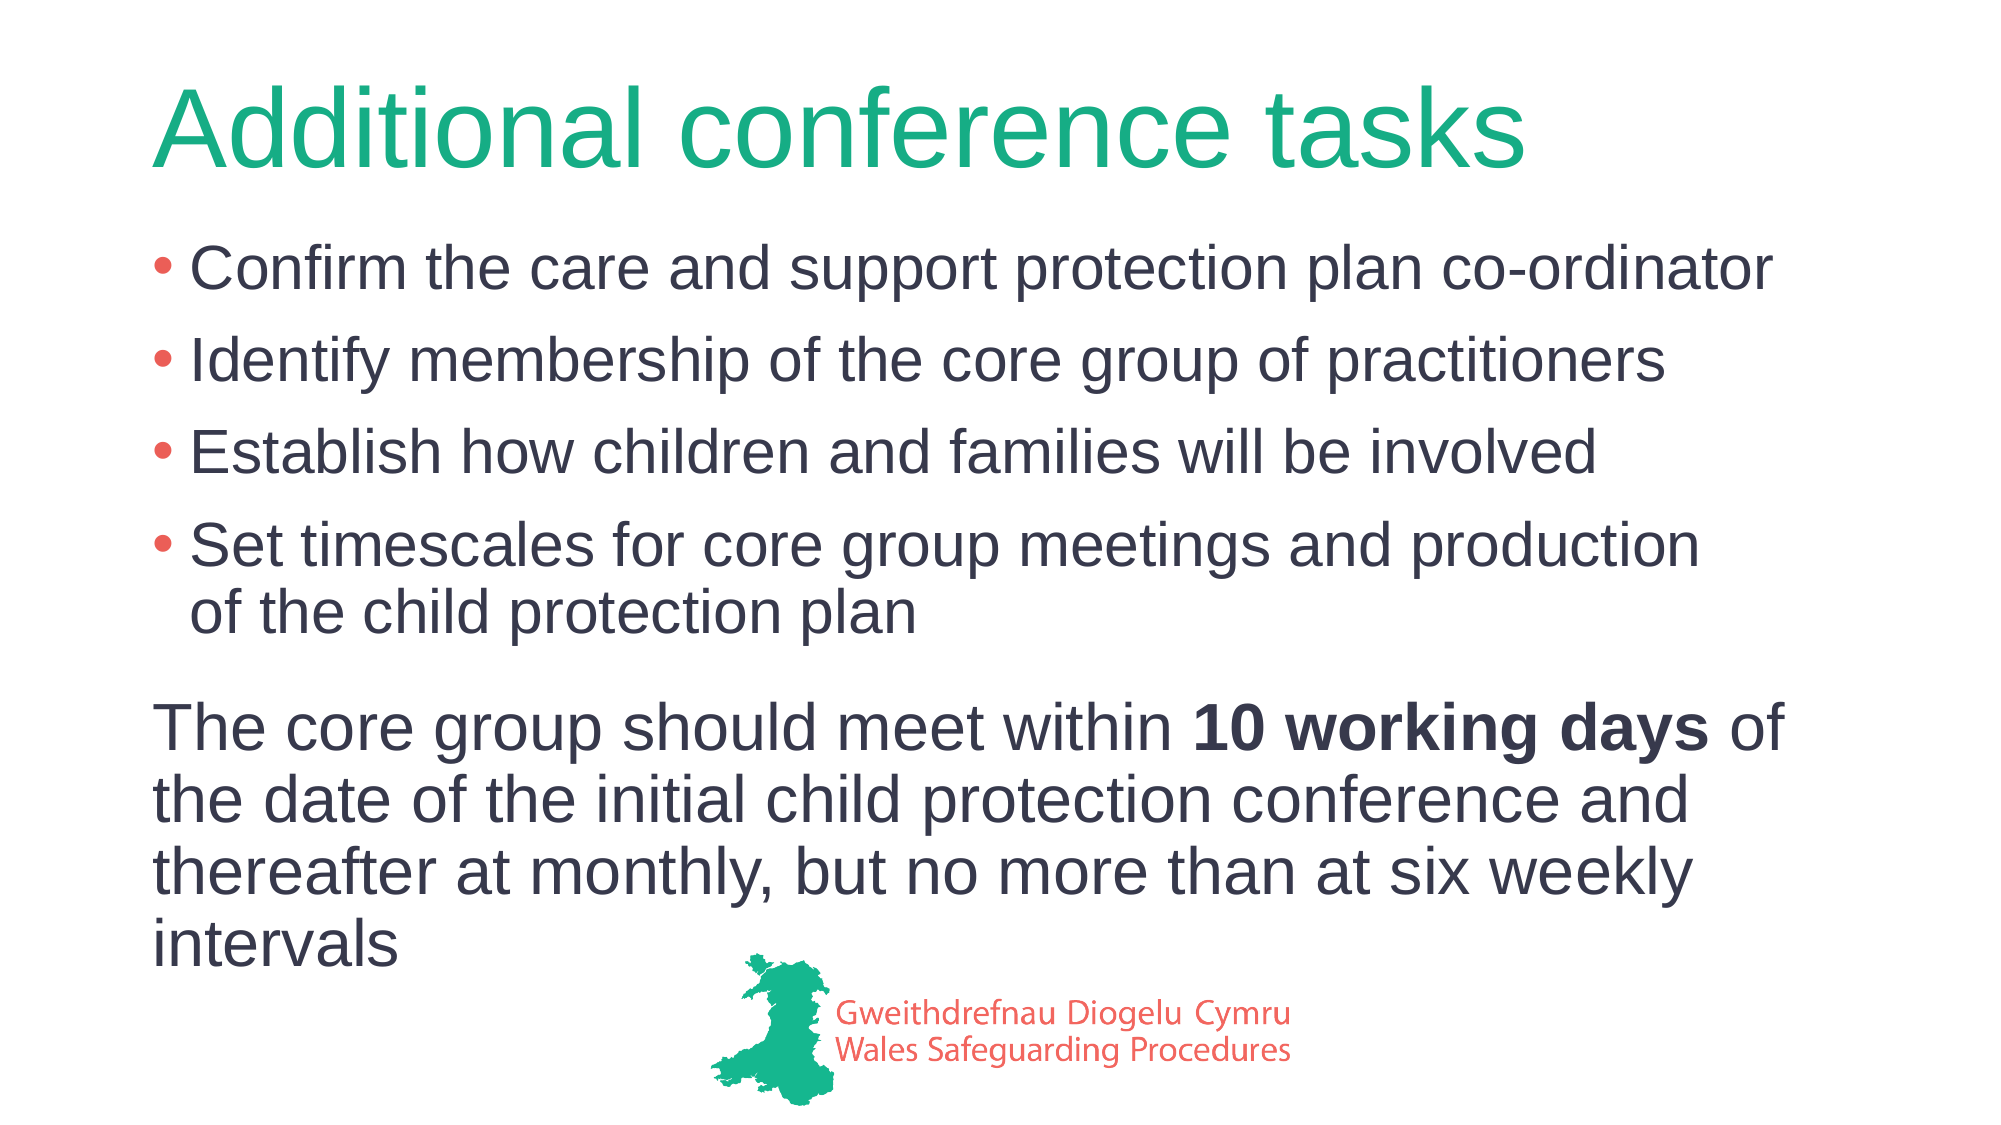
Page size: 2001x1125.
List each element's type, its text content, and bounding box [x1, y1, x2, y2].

list Confirm the care and support protection plan co-ordinator Identify membership of the core group of practitioners Establish how children and families will be involved Set timescales for core group meetings and production of the child protection plan The core group should meet within 10 working days of the date of the initial child protection conference and thereafter at monthly, but no more than at six weekly intervals [137, 227, 1900, 1014]
picture [710, 1014, 1290, 1106]
title Additional conference tasks [137, 59, 1863, 203]
